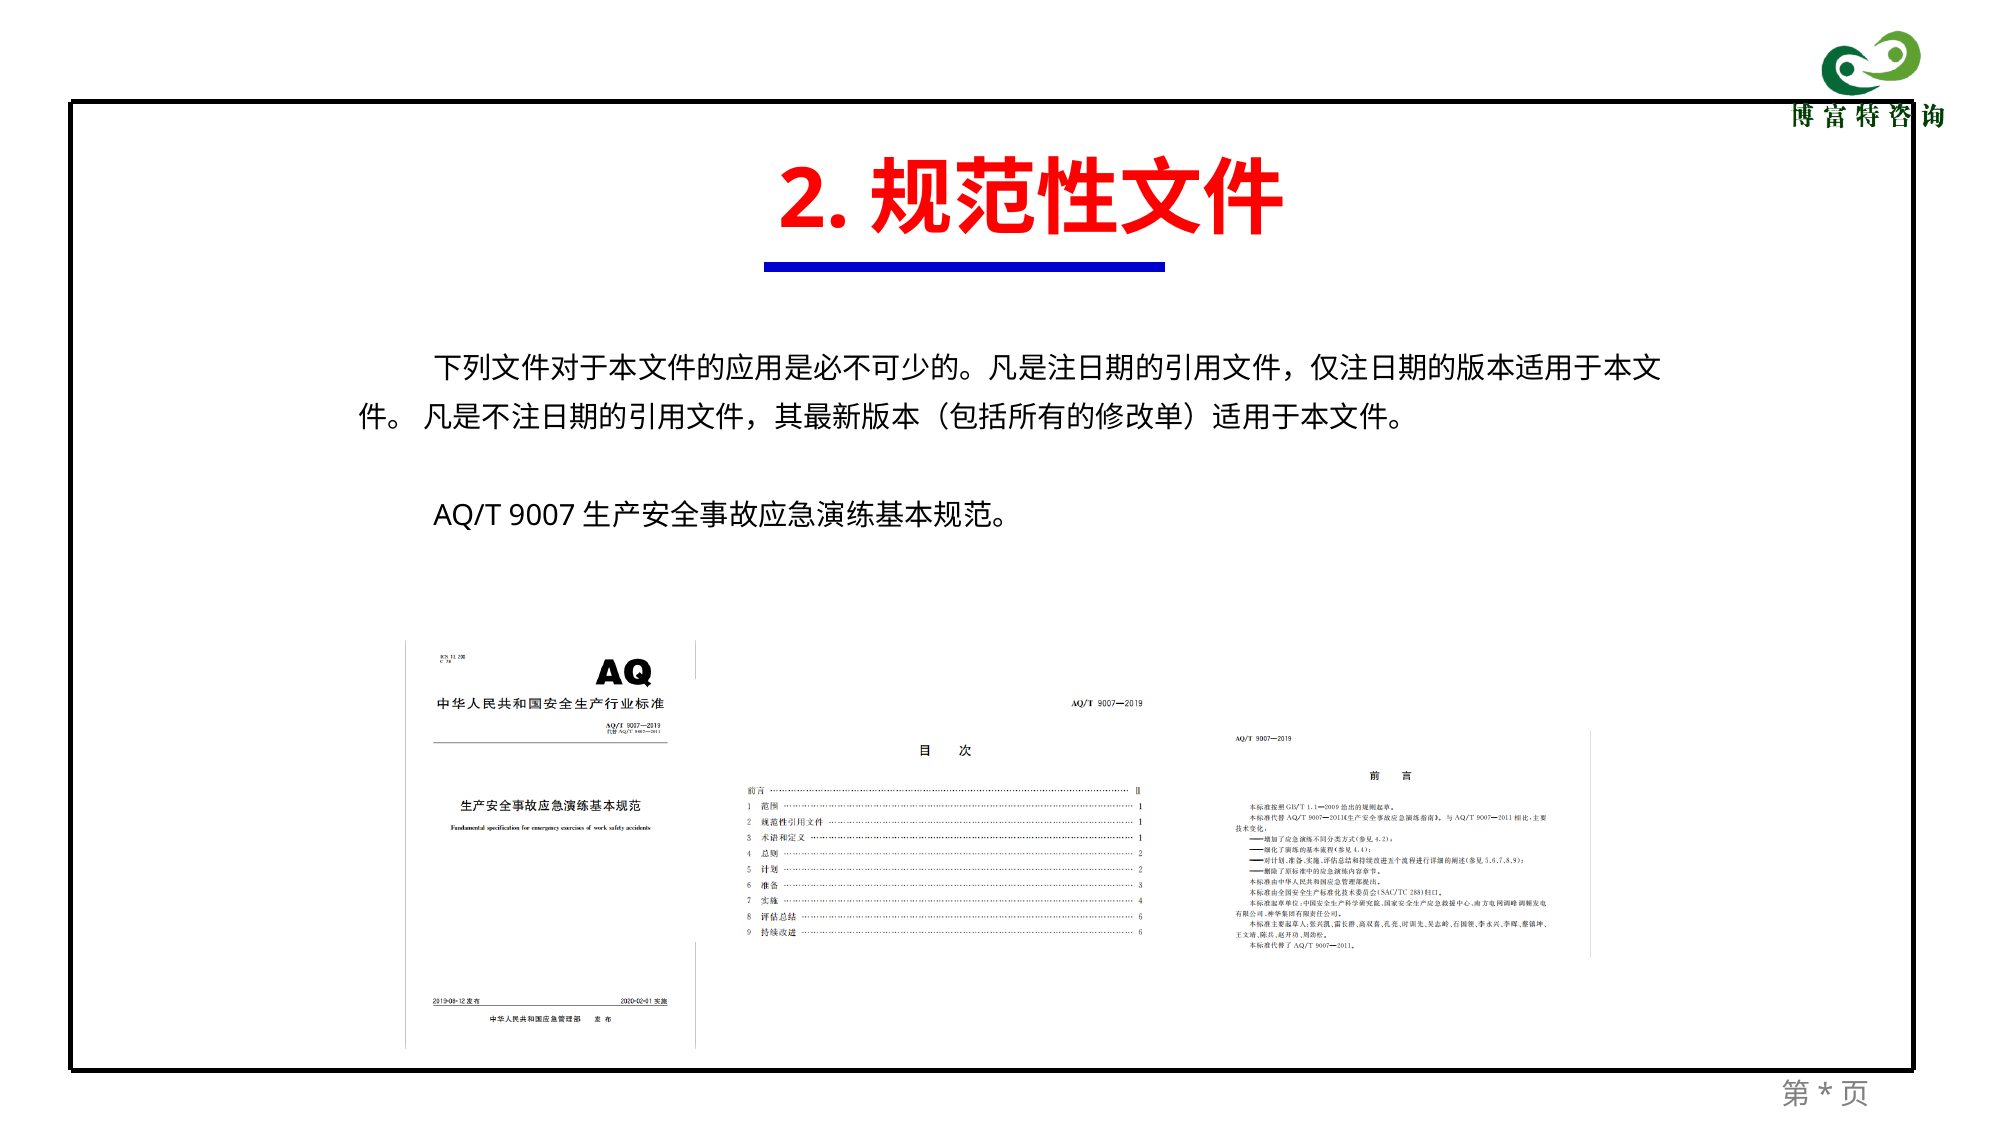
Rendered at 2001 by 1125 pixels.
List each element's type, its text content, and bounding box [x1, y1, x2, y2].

picture [405, 640, 1592, 1049]
picture [1772, 30, 1969, 131]
text_box 下列文件对于本文件的应用是必不可少的。凡是注日期的引用文件，仅注日期的版本适用于本文件。 凡是不注日期的引用文件，其最新版本（包括所有的修改单）适用于本文件。 AQ/T 9007生产安全事故应急演练基本规范。 [343, 137, 1691, 731]
